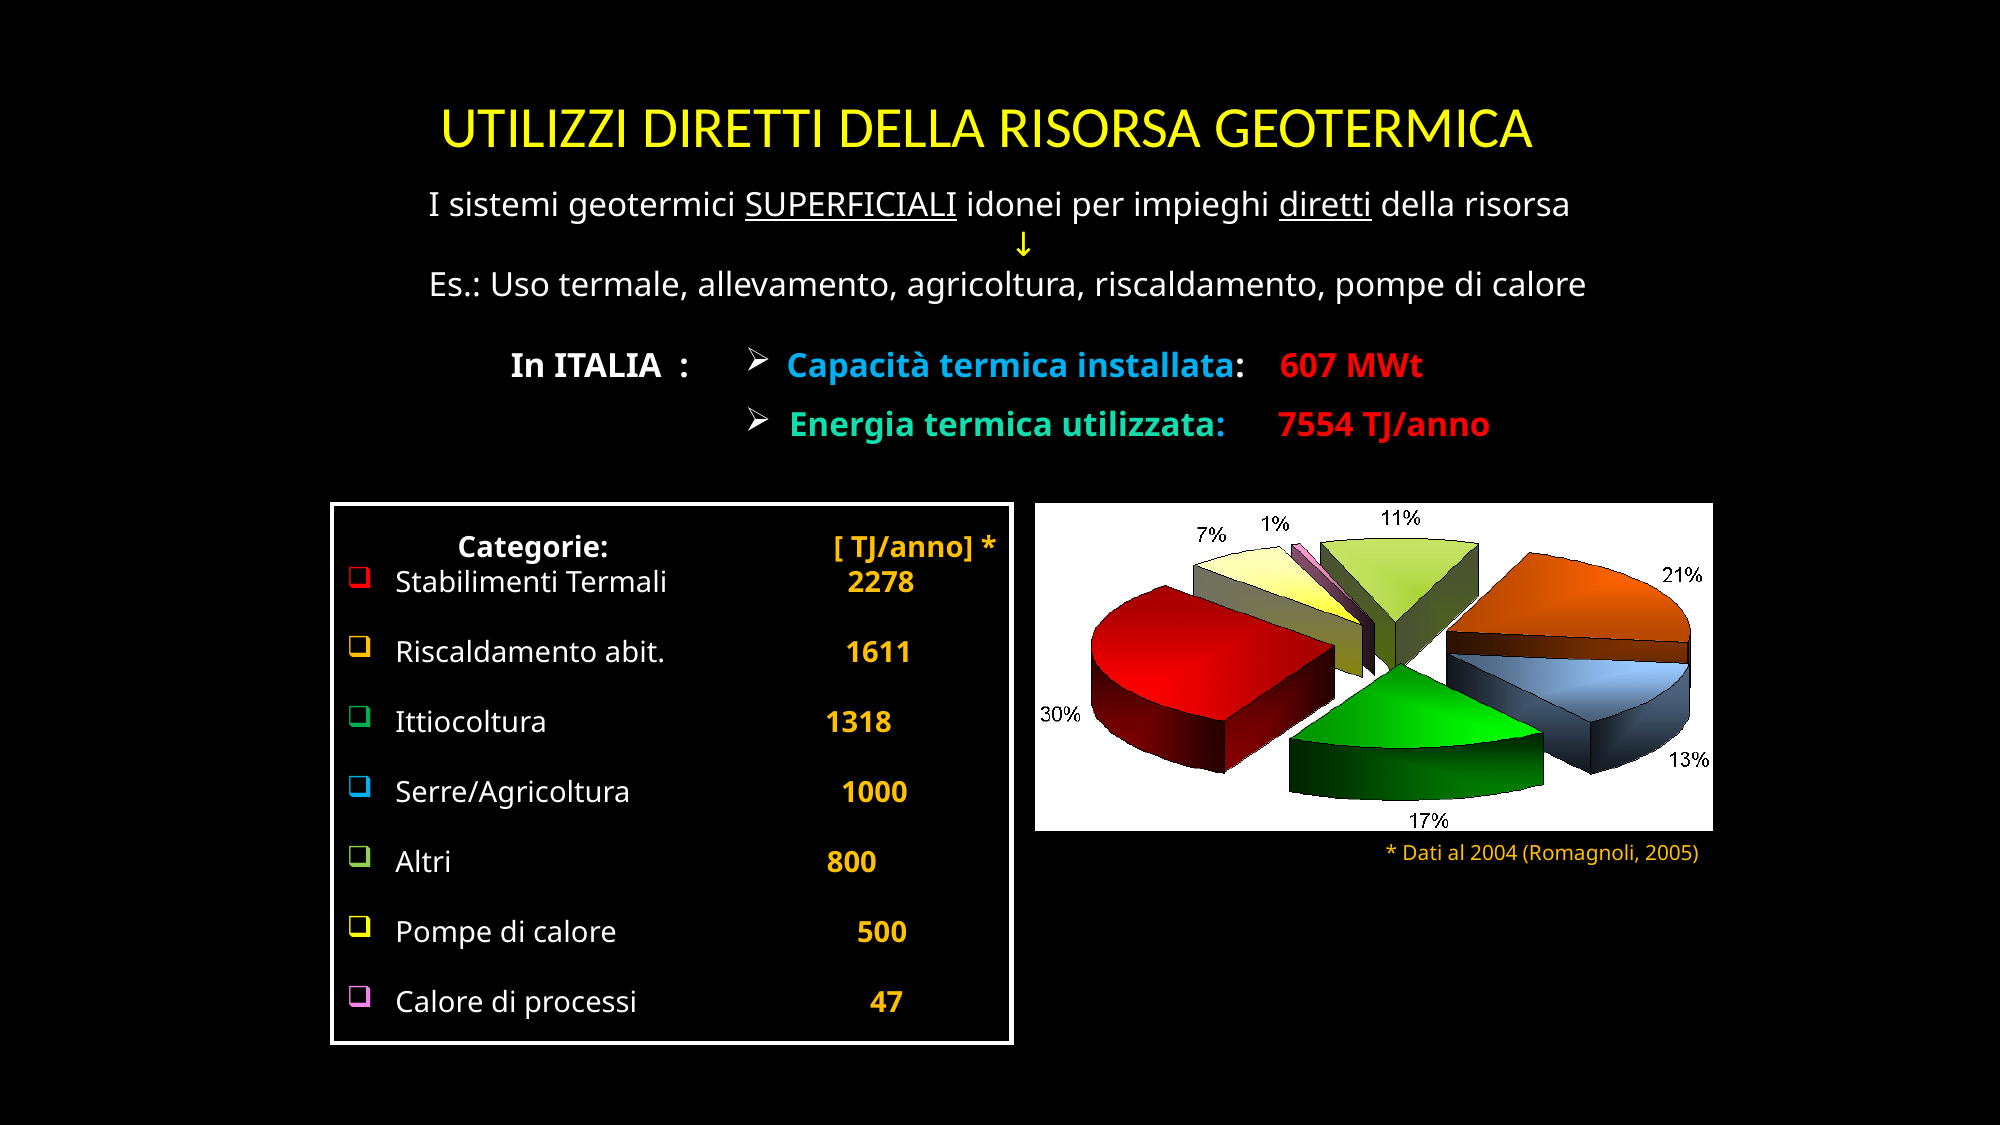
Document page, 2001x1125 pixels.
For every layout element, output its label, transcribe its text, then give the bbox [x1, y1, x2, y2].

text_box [496, 316, 1516, 446]
text_box * Dati al 2004 (Romagnoli, 2005) [1370, 832, 1714, 872]
text_box I sistemi geotermici SUPERFICIALI idonei per impieghi diretti della risorsa ↓ Es.: Uso termale, allevamento, agricoltura, riscaldamento, pompe di calore [413, 175, 1633, 311]
picture [1035, 503, 1713, 831]
text_box [331, 503, 1013, 1044]
text_box UTILIZZI DIRETTI DELLA RISORSA GEOTERMICA [425, 82, 1668, 167]
